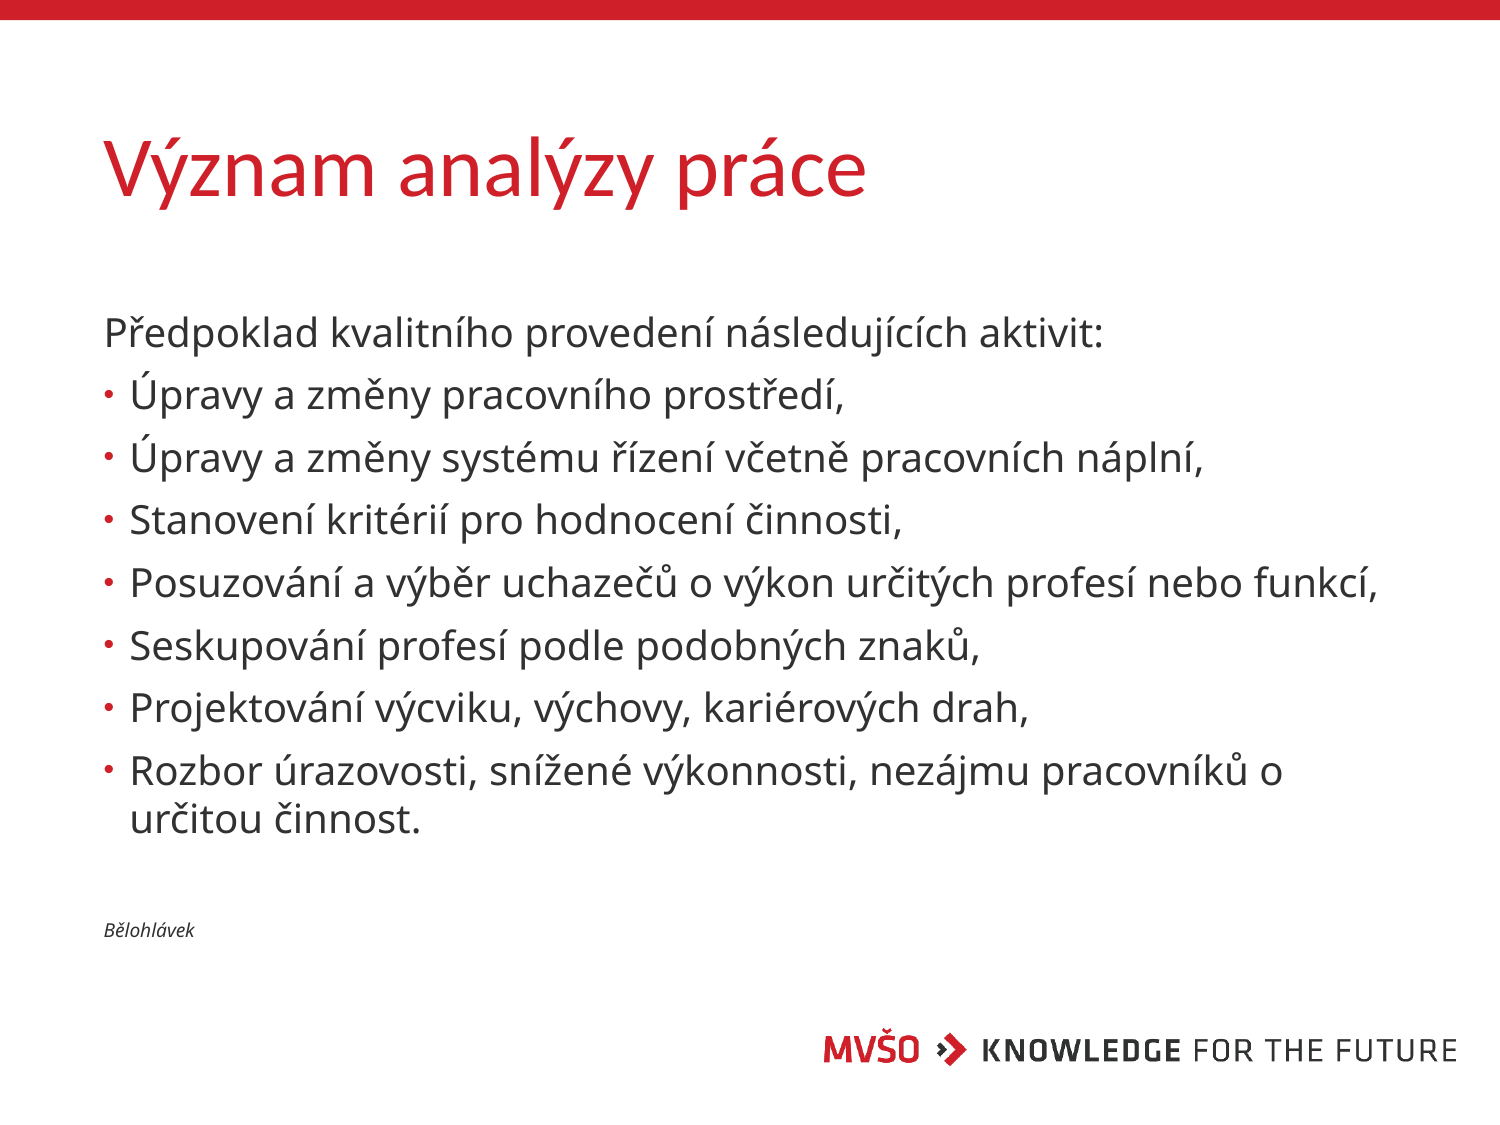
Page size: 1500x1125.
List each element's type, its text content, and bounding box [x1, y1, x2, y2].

picture [824, 1028, 1456, 1066]
list Předpoklad kvalitního provedení následujících aktivit: Úpravy a změny pracovního prostředí, Úpravy a změny systému řízení včetně pracovních náplní, Stanovení kritérií pro hodnocení činnosti, Posuzování a výběr uchazečů o výkon určitých profesí nebo funkcí, Seskupování profesí podle podobných znaků, Projektování výcviku, výchovy, kariérových drah, Rozbor úrazovosti, snížené výkonnosti, nezájmu pracovníků o určitou činnost. Bělohlávek [88, 299, 1412, 969]
title Význam analýzy práce [88, 59, 1412, 278]
